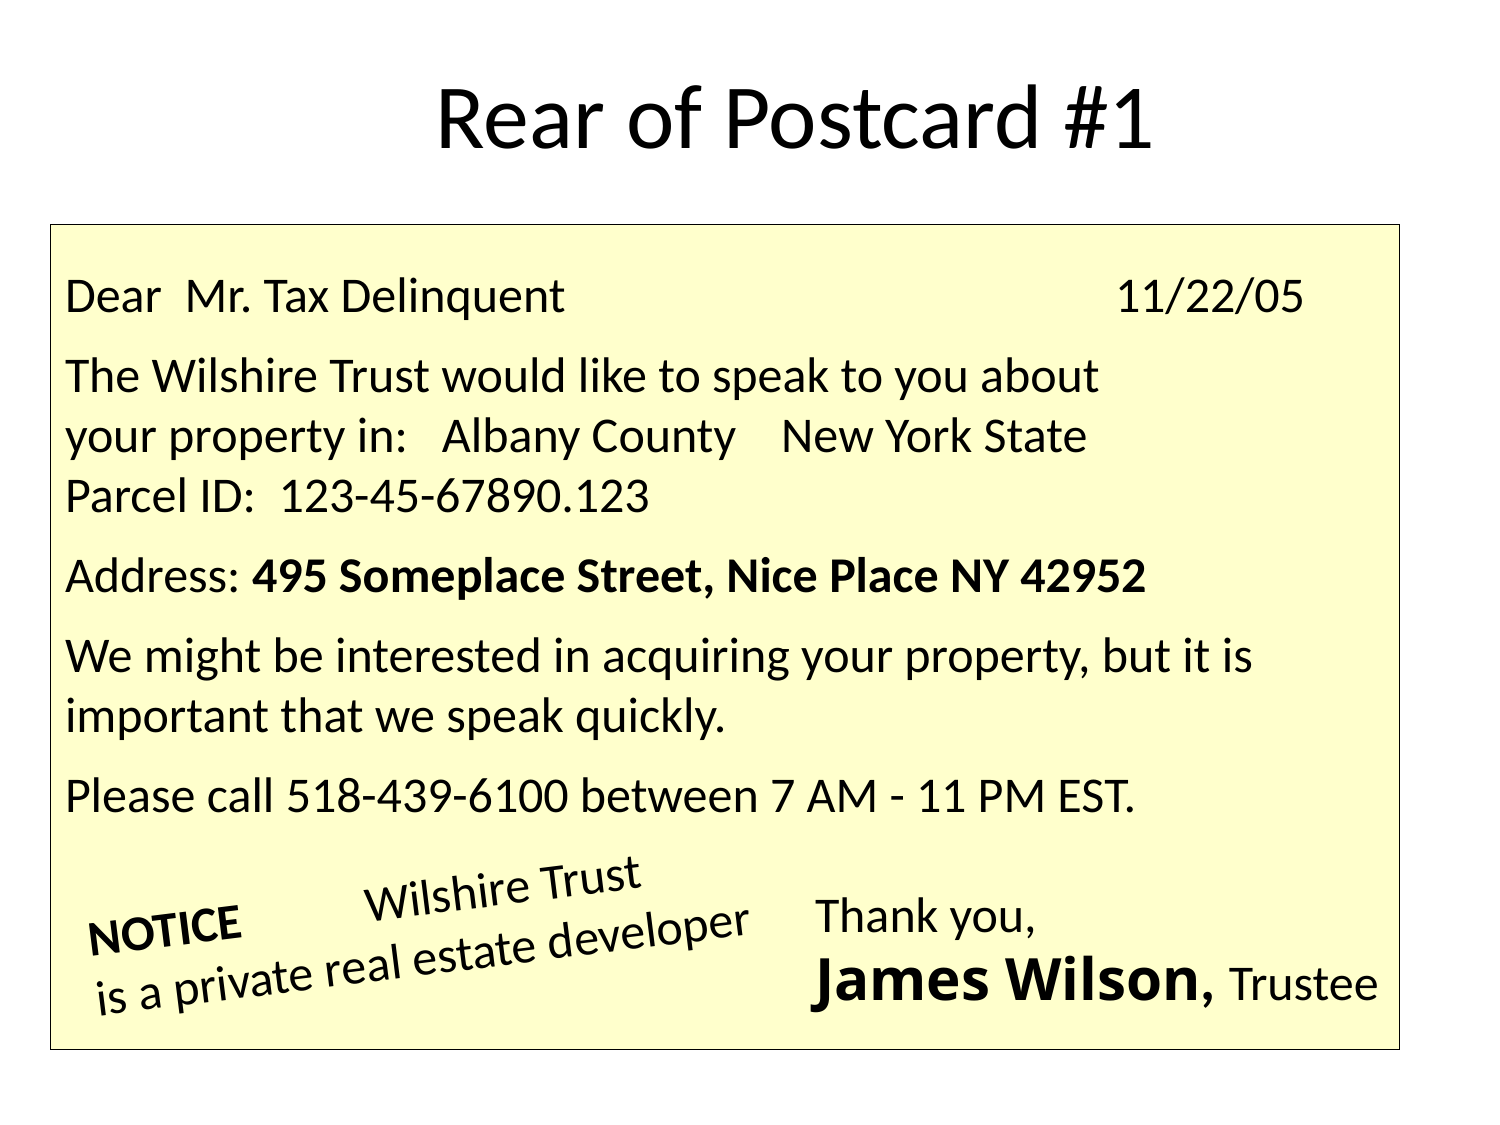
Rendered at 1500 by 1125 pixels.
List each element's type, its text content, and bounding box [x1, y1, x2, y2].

text_box NOTICE Wilshire Trust is a private real estate developer [69, 812, 795, 1036]
title Dear Mr. Tax Delinquent 11/22/05 The Wilshire Trust would like to speak to you about your property in: Albany County New York State Parcel ID: 123-45-67890.123 Address: 495 Someplace Street, Nice Place NY 42952 We might be interested in acquiring your property, but it is important that we speak quickly. Please call 518-439-6100 between 7 AM - 11 PM EST. Thank you, James Wilson, Trustee [50, 224, 1400, 1050]
text_box Rear of Postcard #1 [421, 49, 1188, 175]
